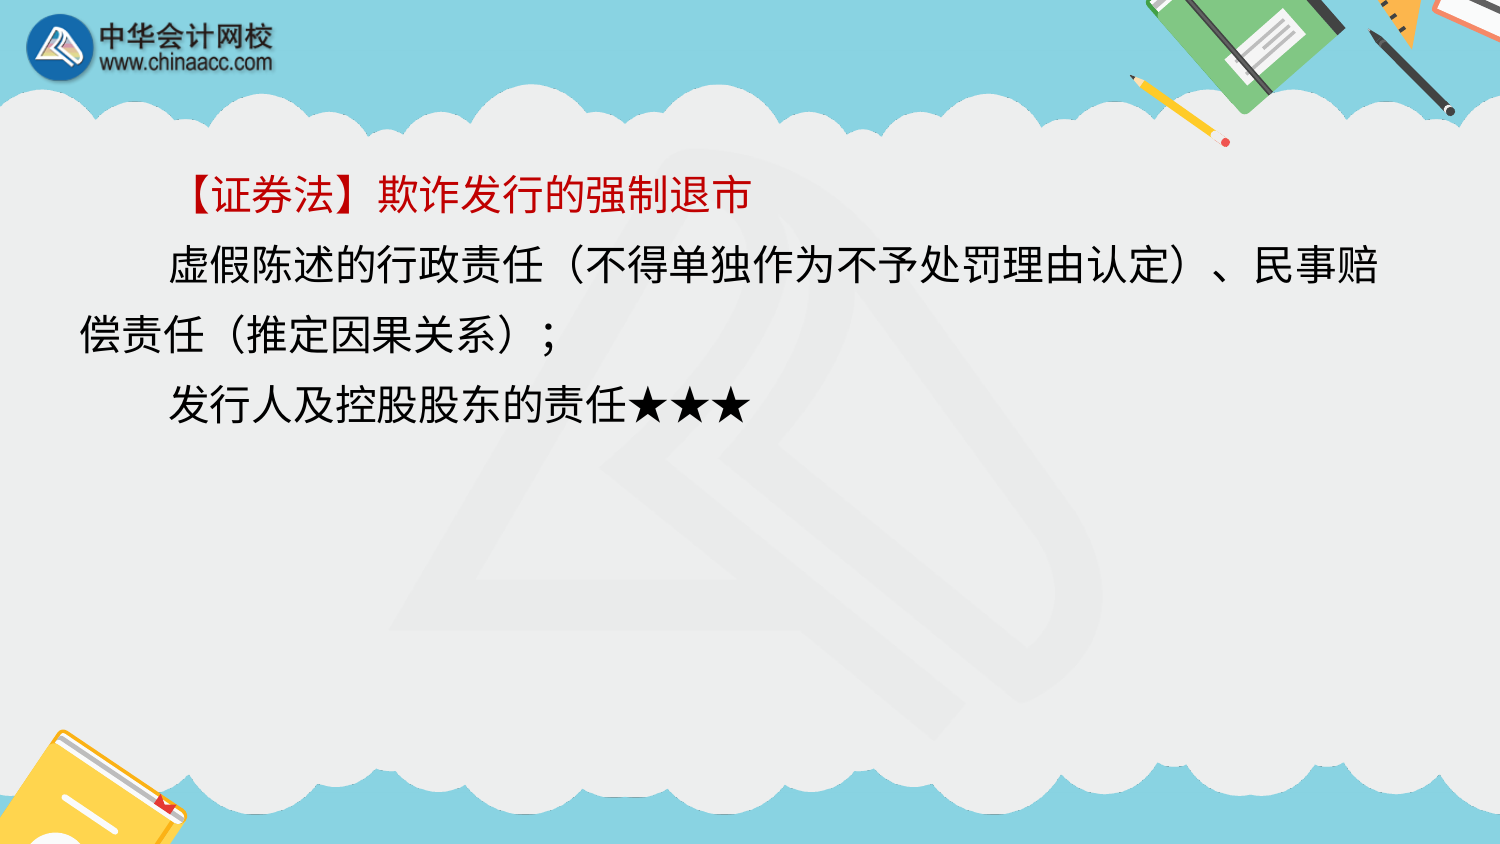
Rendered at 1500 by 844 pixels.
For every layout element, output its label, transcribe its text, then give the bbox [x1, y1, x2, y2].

list 【证券法】欺诈发行的强制退市 虚假陈述的行政责任（不得单独作为不予处罚理由认定）、民事赔偿责任（推定因果关系）； 发行人及控股股东的责任★★★ [64, 141, 1436, 766]
picture [0, 0, 1500, 844]
